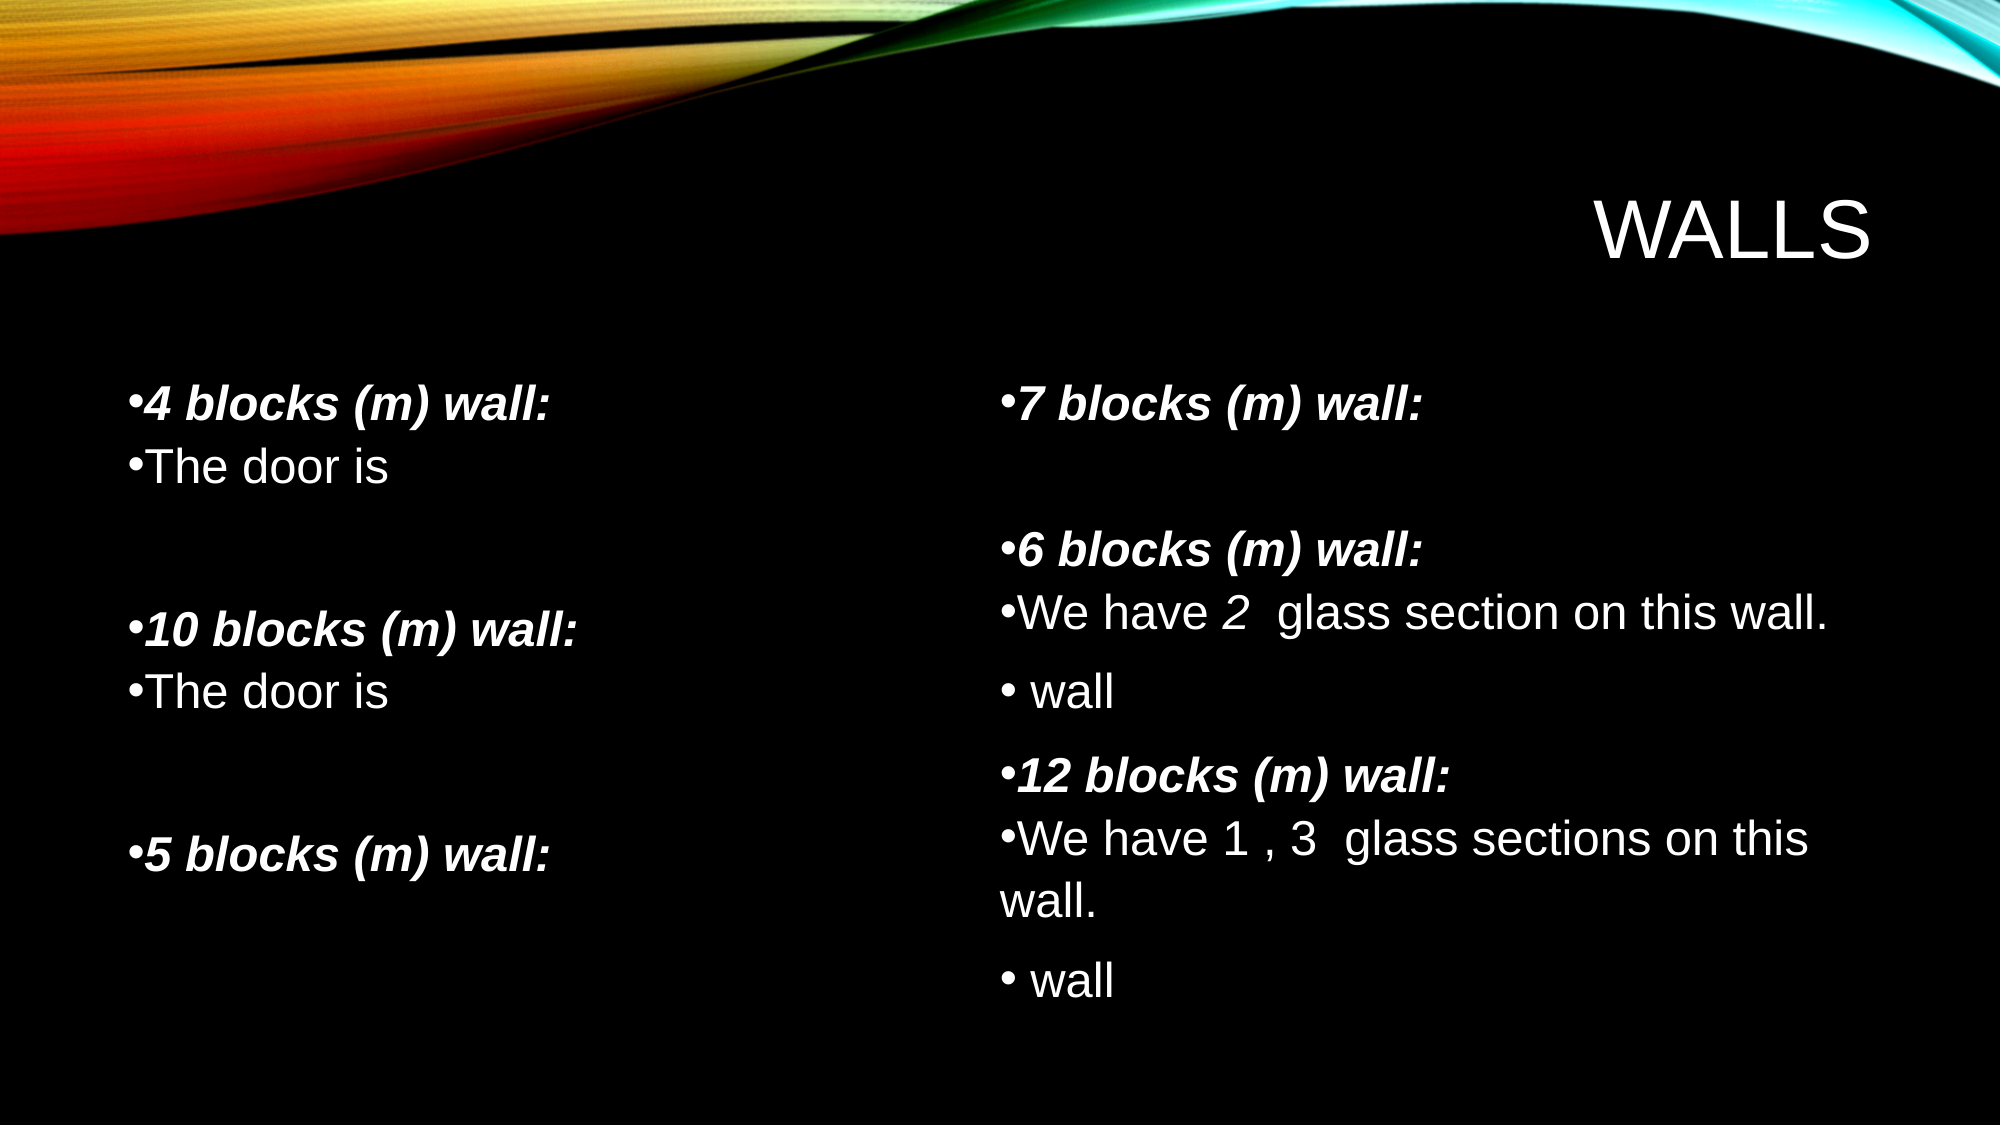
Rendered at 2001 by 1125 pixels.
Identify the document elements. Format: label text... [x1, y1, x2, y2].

picture [0, 0, 2000, 237]
title Walls [474, 125, 1888, 338]
